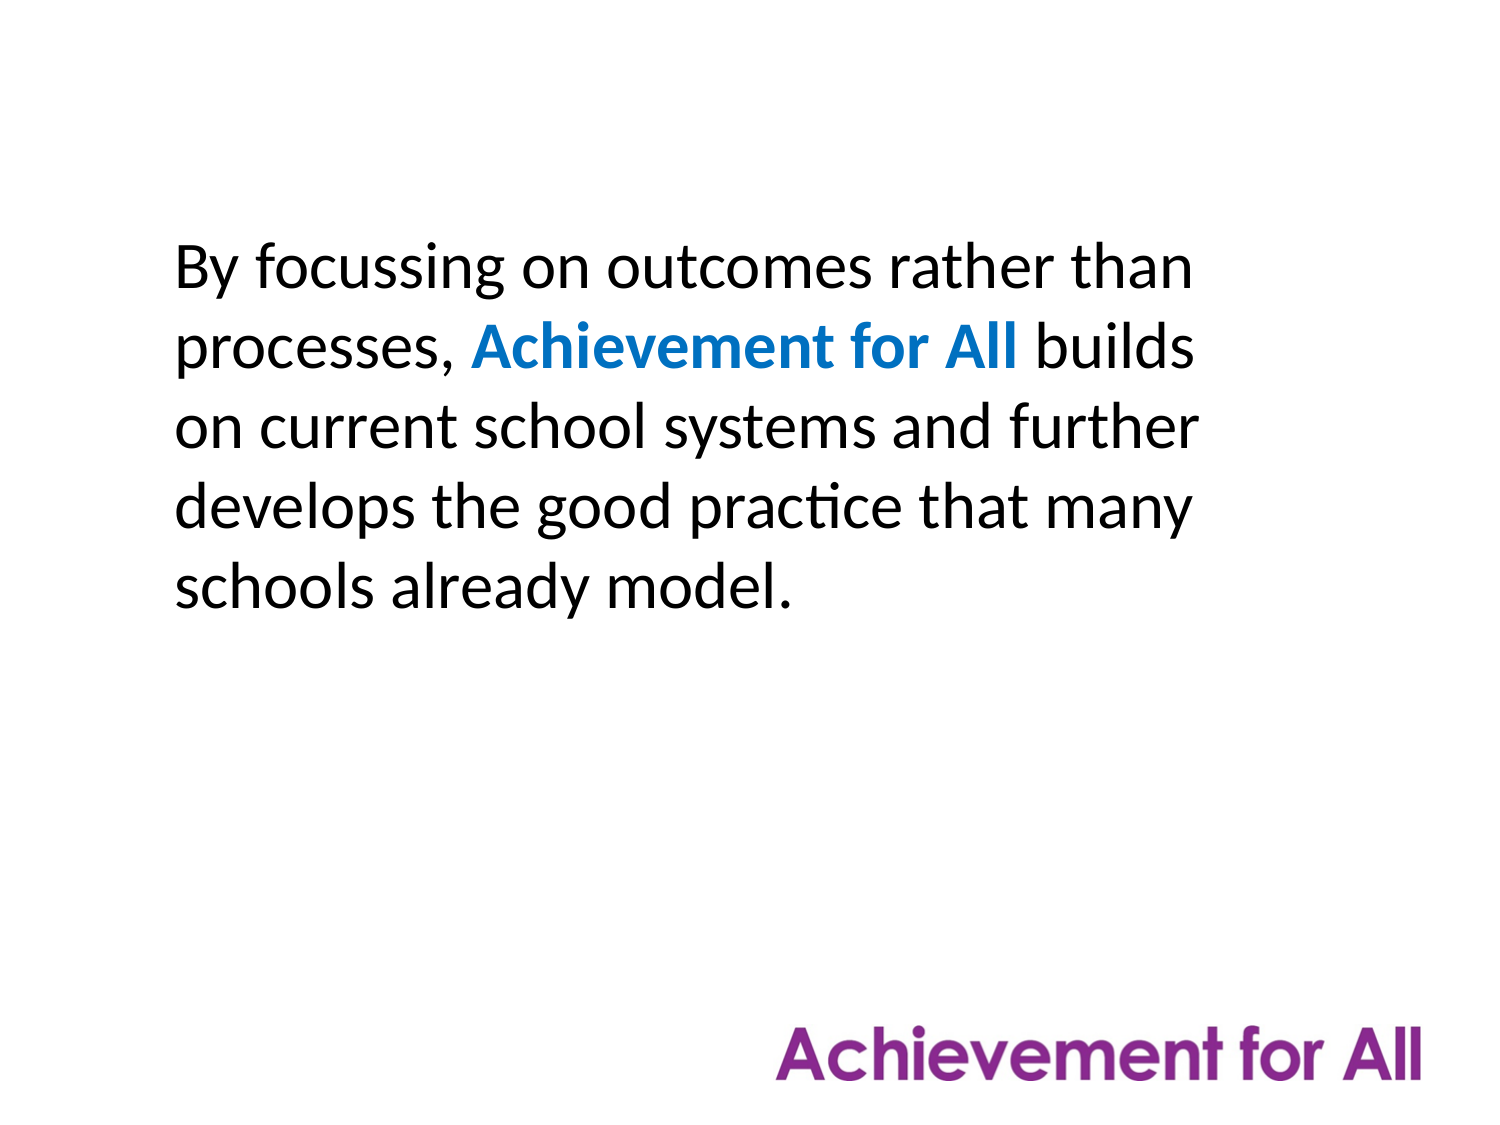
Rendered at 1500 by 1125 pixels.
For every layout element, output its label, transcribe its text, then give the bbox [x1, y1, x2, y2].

picture [773, 1023, 1424, 1081]
list By focussing on outcomes rather than processes, Achievement for All builds on current school systems and further develops the good practice that many schools already model. [159, 120, 1225, 1025]
